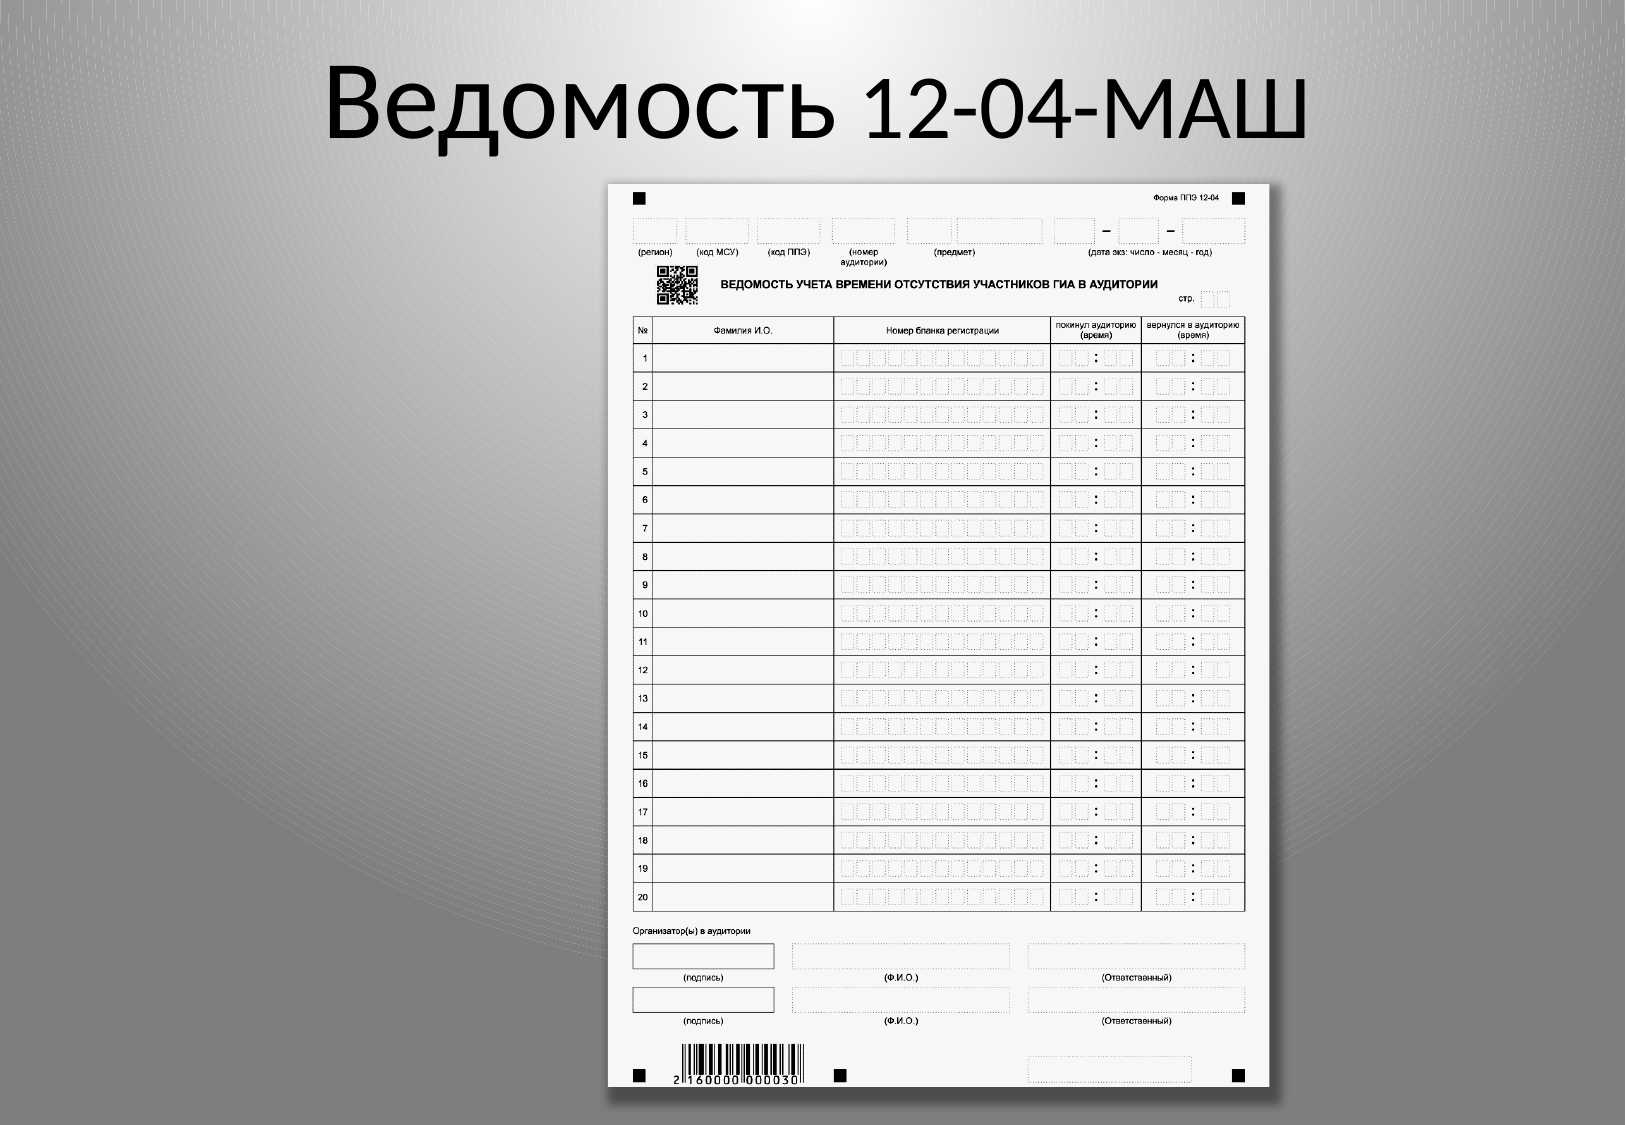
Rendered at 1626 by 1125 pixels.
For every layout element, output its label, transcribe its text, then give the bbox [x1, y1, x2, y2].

title Ведомость 12-04-МАШ [85, 0, 1549, 188]
picture [607, 184, 1270, 1088]
